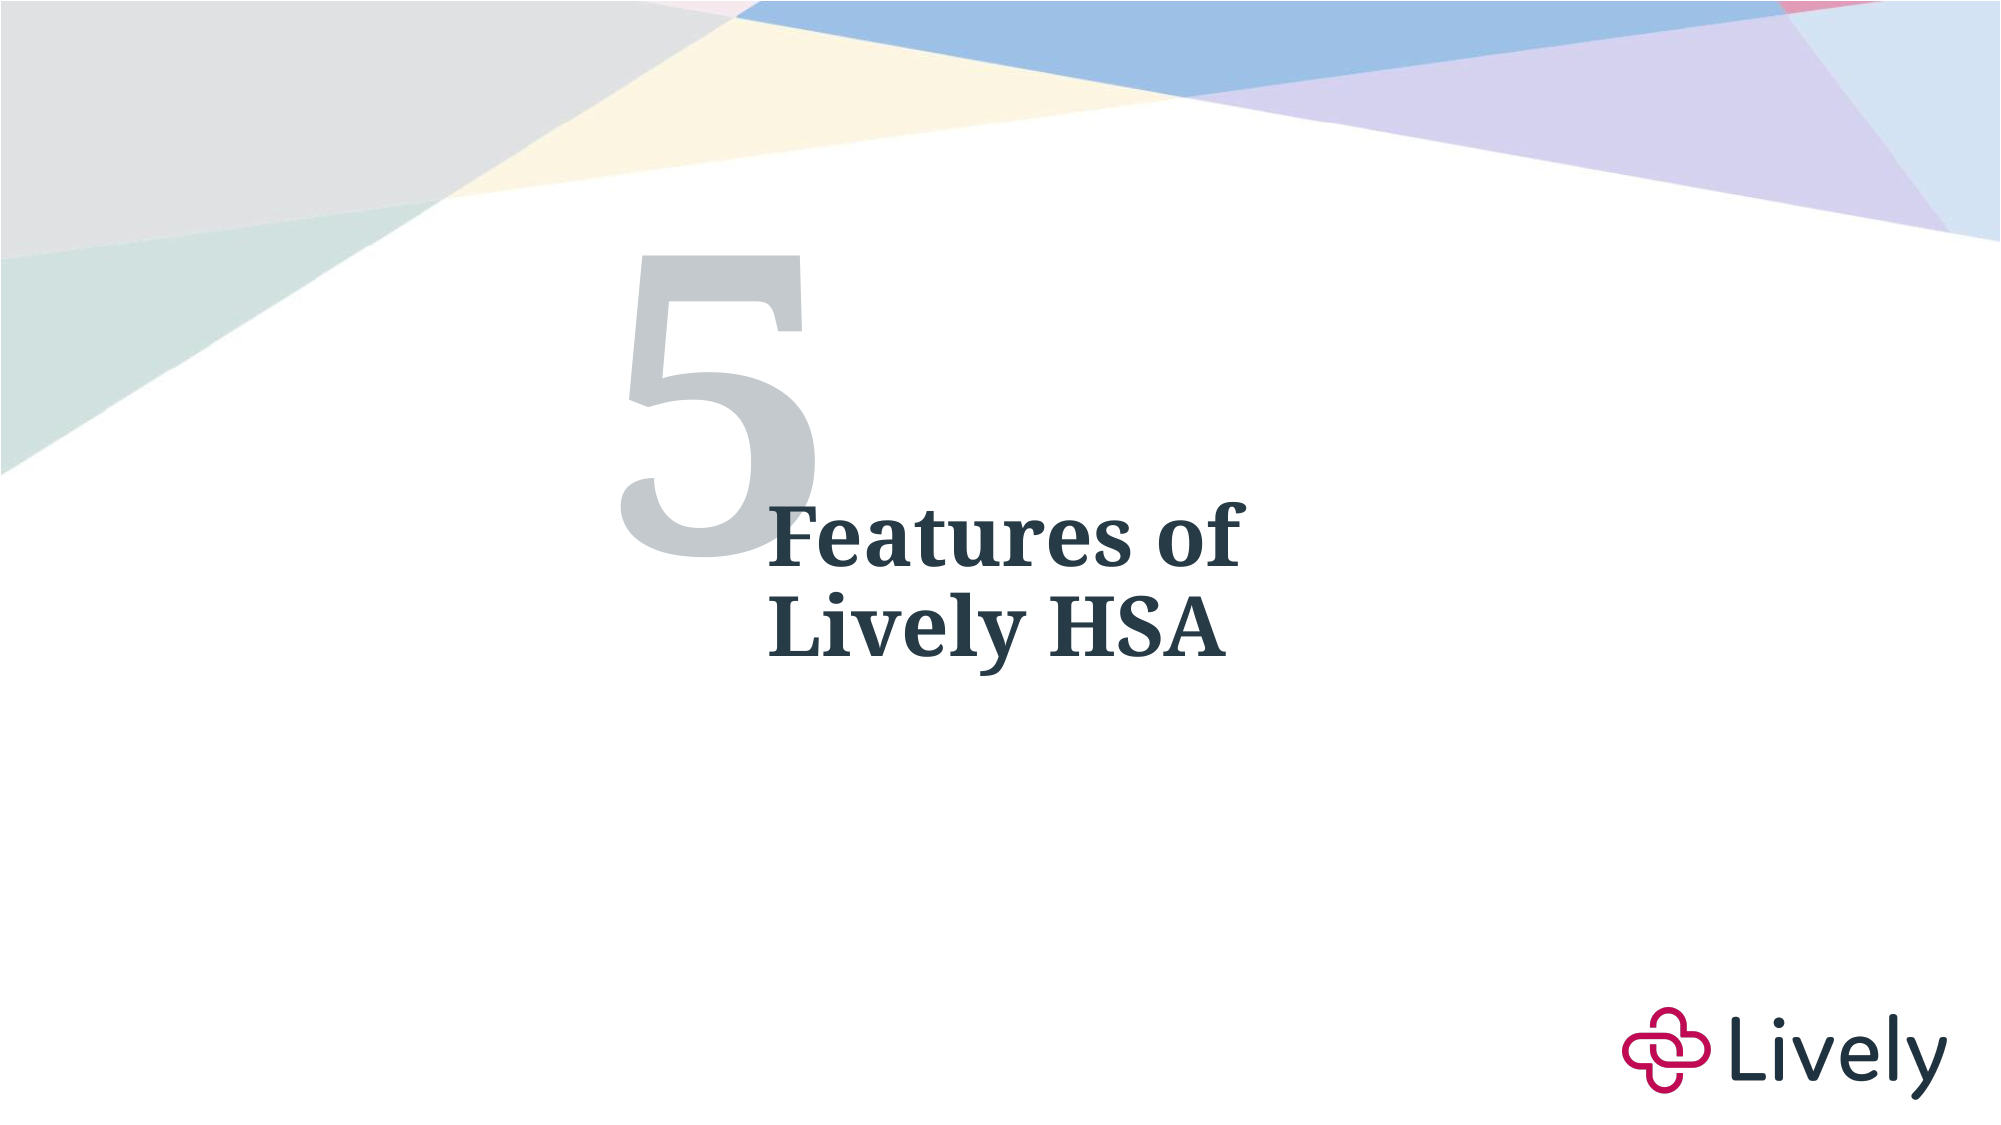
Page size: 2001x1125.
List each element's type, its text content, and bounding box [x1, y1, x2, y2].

list Features of Lively HSA [752, 487, 1640, 881]
picture [1622, 1007, 1947, 1100]
picture [2, 1, 2000, 491]
title 5 [589, 267, 1052, 652]
